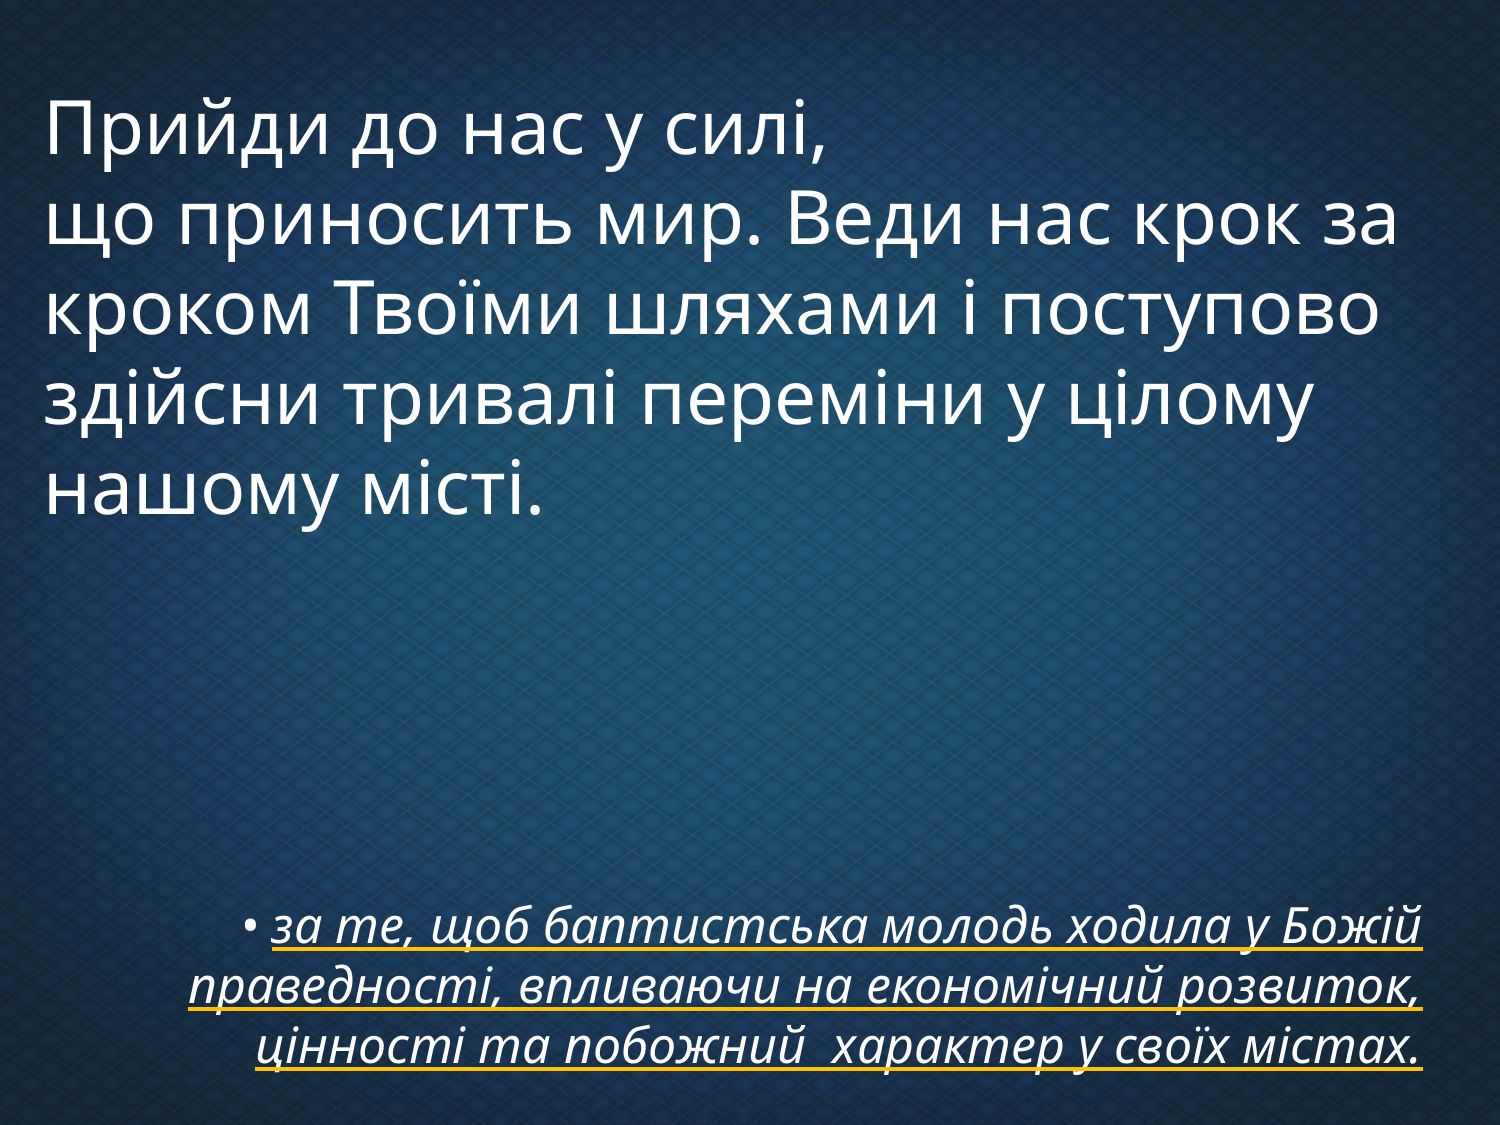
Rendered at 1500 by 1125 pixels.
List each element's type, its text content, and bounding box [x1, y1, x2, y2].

text_box • за те, щоб баптистська молодь ходила у Божій праведності, впливаючи на економічний розвиток, цінності та побожний характер у своїх містах. [147, 810, 1438, 1081]
text_box Прийди до нас у силі, що приносить мир. Веди нас крок за кроком Твоїми шляхами і поступово здійсни тривалі переміни у цілому нашому місті. [28, 30, 1472, 538]
picture [0, 0, 1500, 1125]
